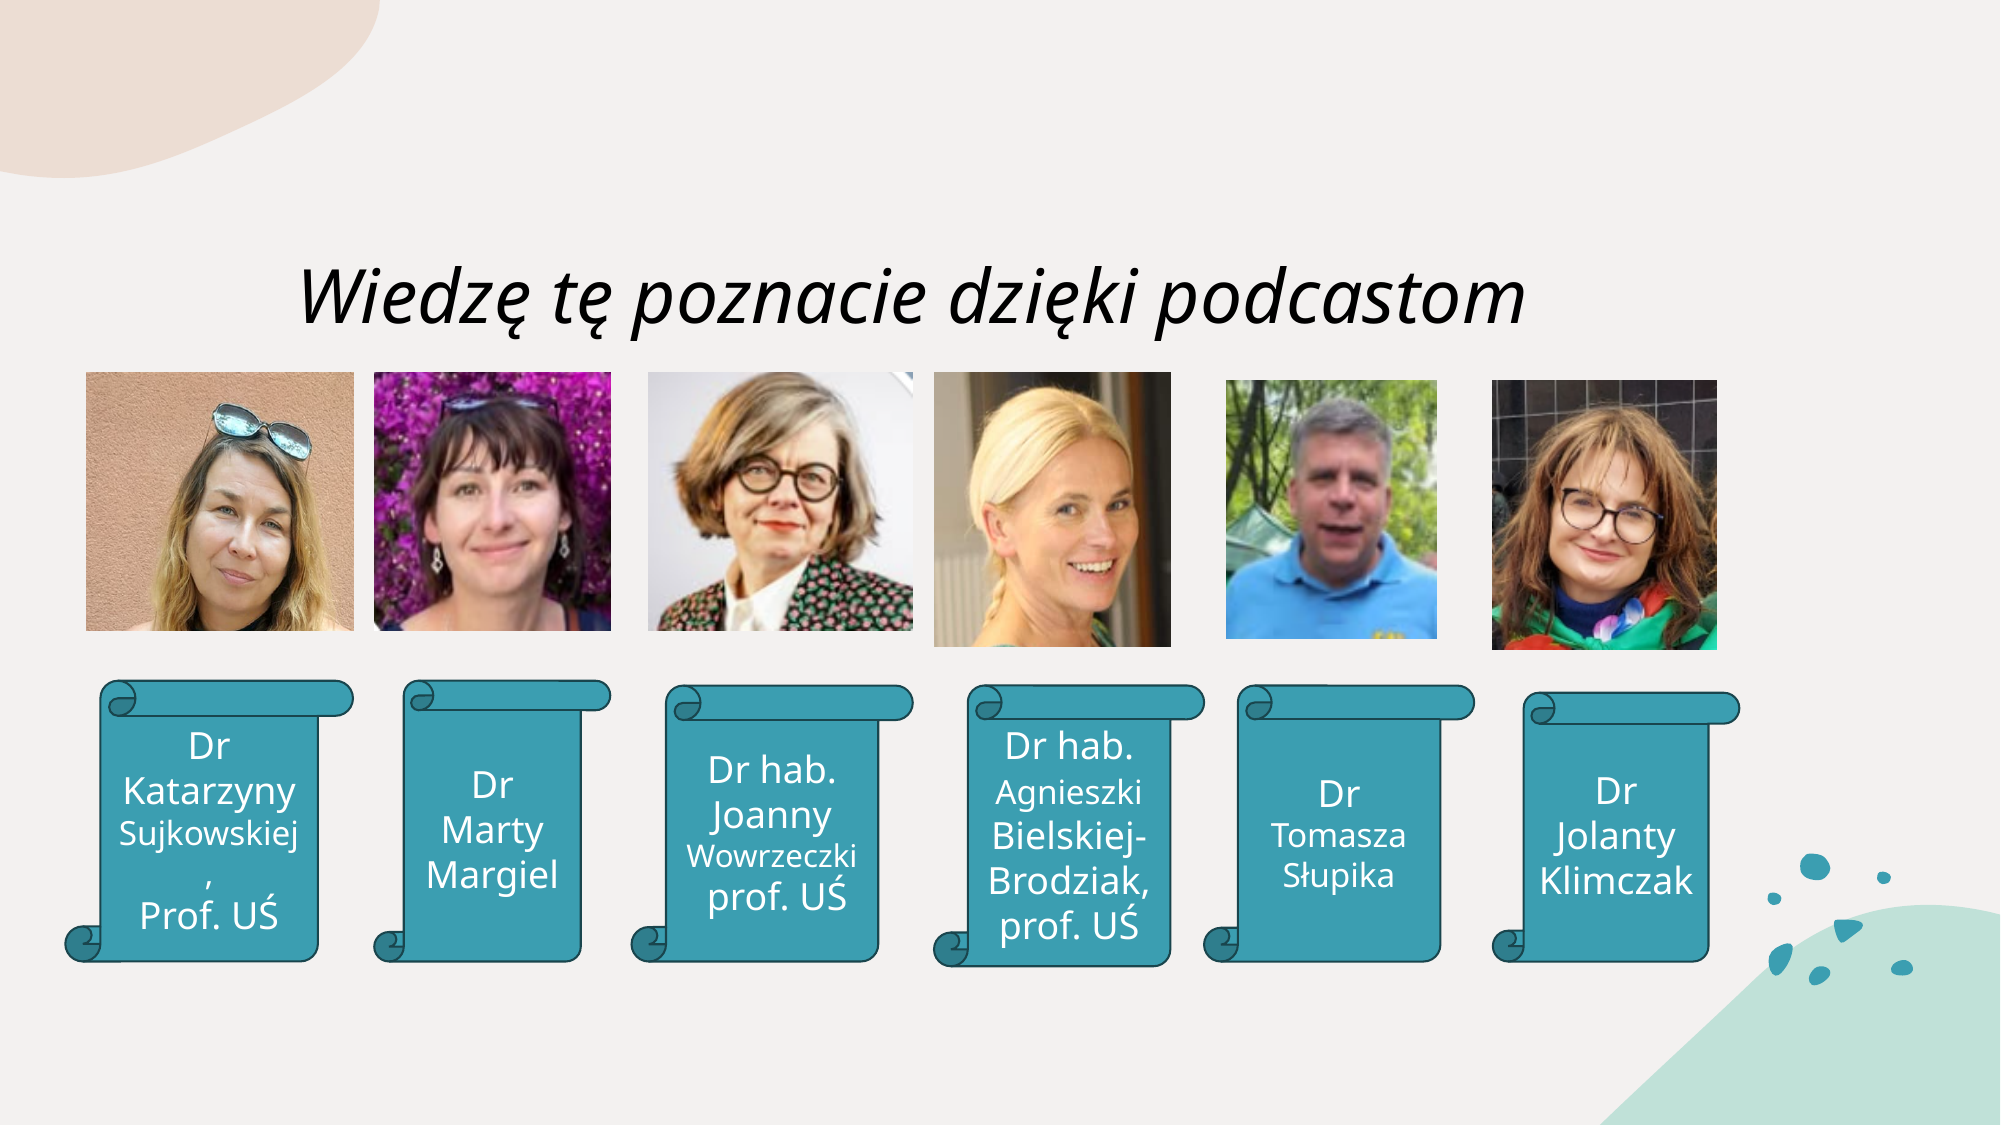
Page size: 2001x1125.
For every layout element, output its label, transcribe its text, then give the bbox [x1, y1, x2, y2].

text_box Dr Katarzyny Sujkowskiej, Prof. UŚ [64, 679, 355, 963]
text_box Dr hab. Joanny Wowrzeczki prof. UŚ [630, 684, 914, 963]
picture [1226, 380, 1437, 639]
text_box Dr hab. Agnieszki Bielskiej-Brodziak, prof. UŚ [932, 684, 1206, 968]
text_box Dr Marty Margiel [373, 679, 612, 963]
text_box Dr Tomasza Słupika [1203, 684, 1476, 963]
picture [933, 372, 1171, 647]
picture [374, 372, 611, 631]
picture [648, 372, 913, 631]
text_box Dr Jolanty Klimczak [1491, 691, 1741, 963]
title Wiedzę tę poznacie dzięki podcastom [86, 129, 1740, 347]
picture [1492, 380, 1717, 650]
picture [86, 372, 354, 631]
